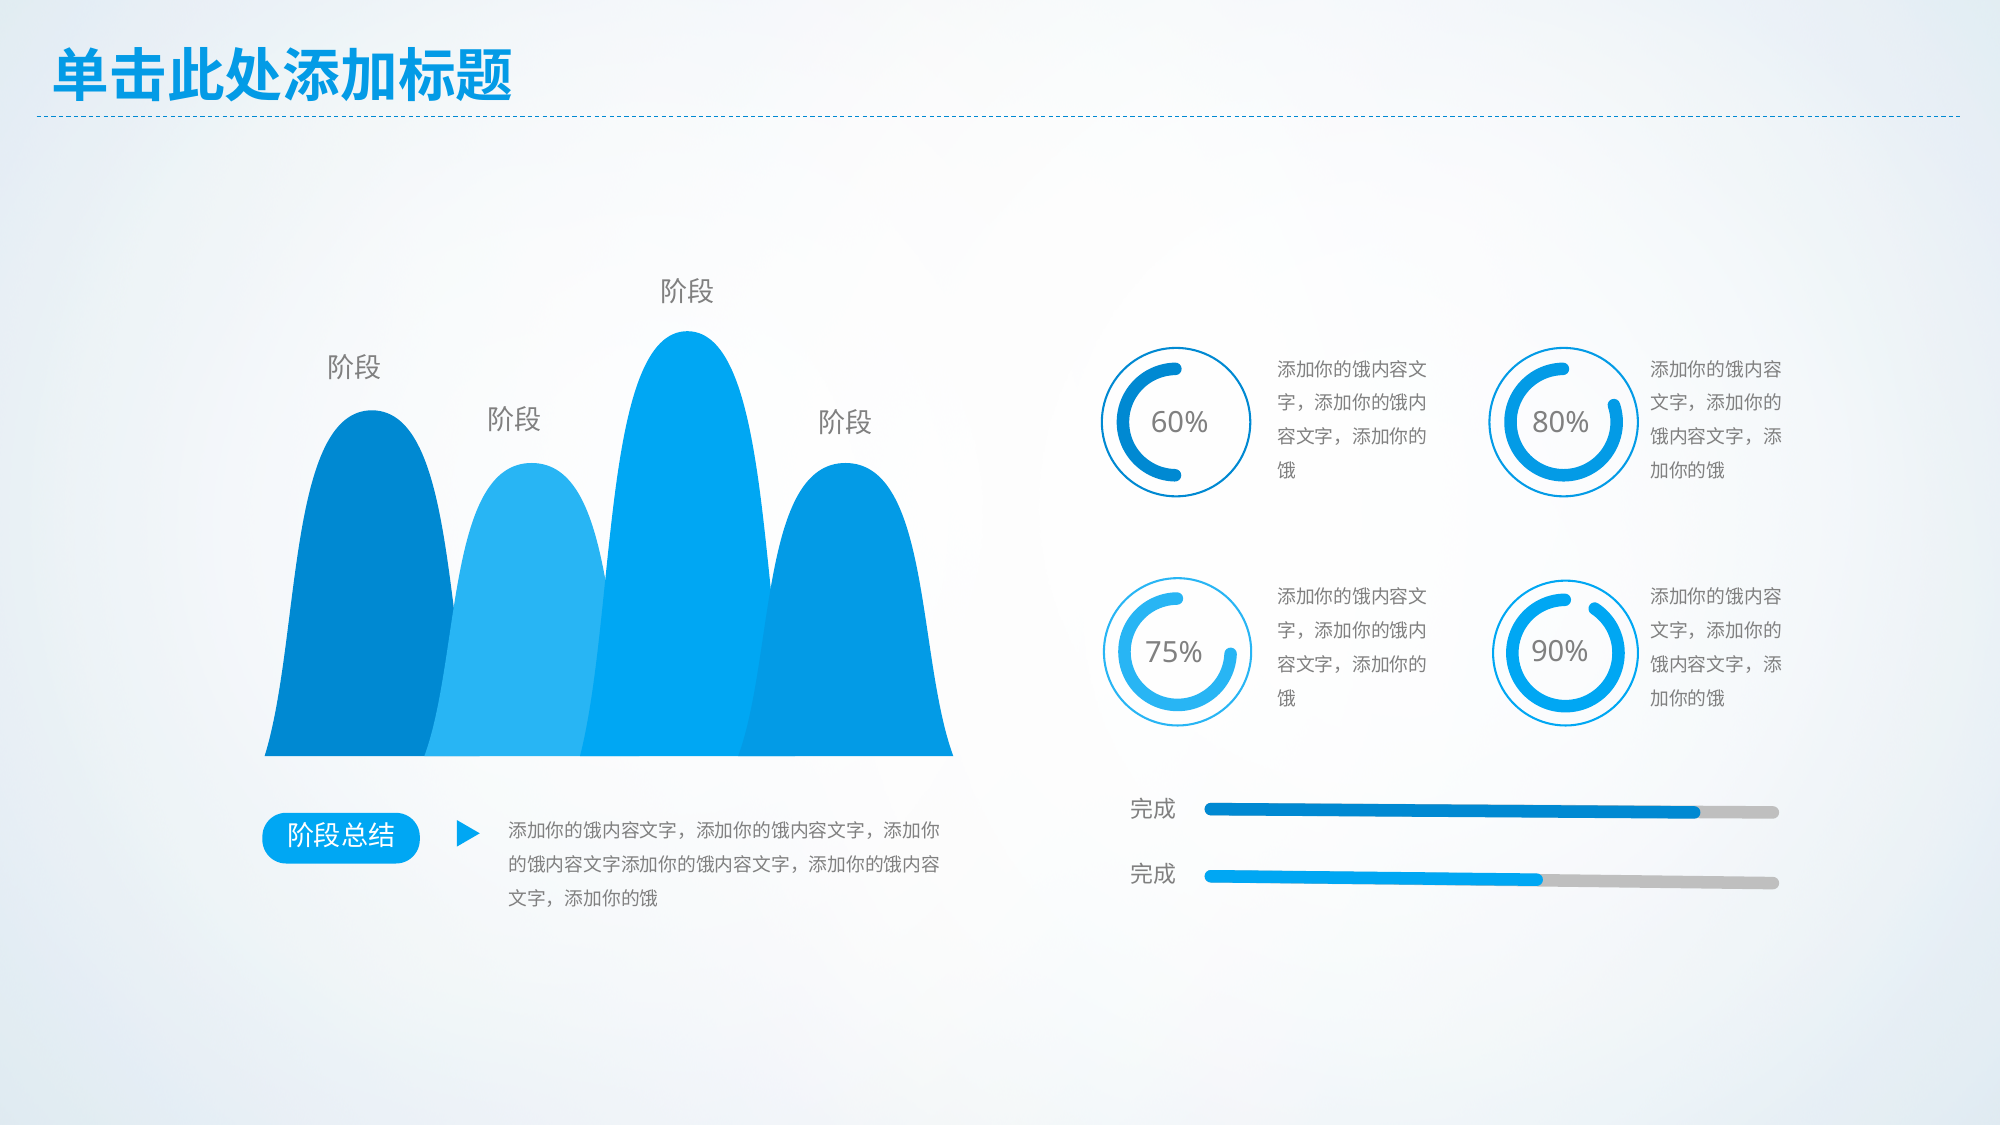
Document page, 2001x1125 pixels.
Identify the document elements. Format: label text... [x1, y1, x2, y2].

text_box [1489, 338, 1816, 497]
text_box [578, 446, 771, 758]
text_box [1103, 566, 1453, 726]
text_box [312, 267, 889, 446]
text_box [262, 800, 967, 918]
text_box [736, 461, 955, 758]
text_box [422, 461, 605, 758]
text_box [263, 446, 454, 758]
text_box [1492, 566, 1815, 726]
title 单击此处添加标题 [36, 39, 1762, 117]
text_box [1101, 338, 1453, 497]
picture [0, 0, 2000, 1125]
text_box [1115, 787, 1773, 895]
